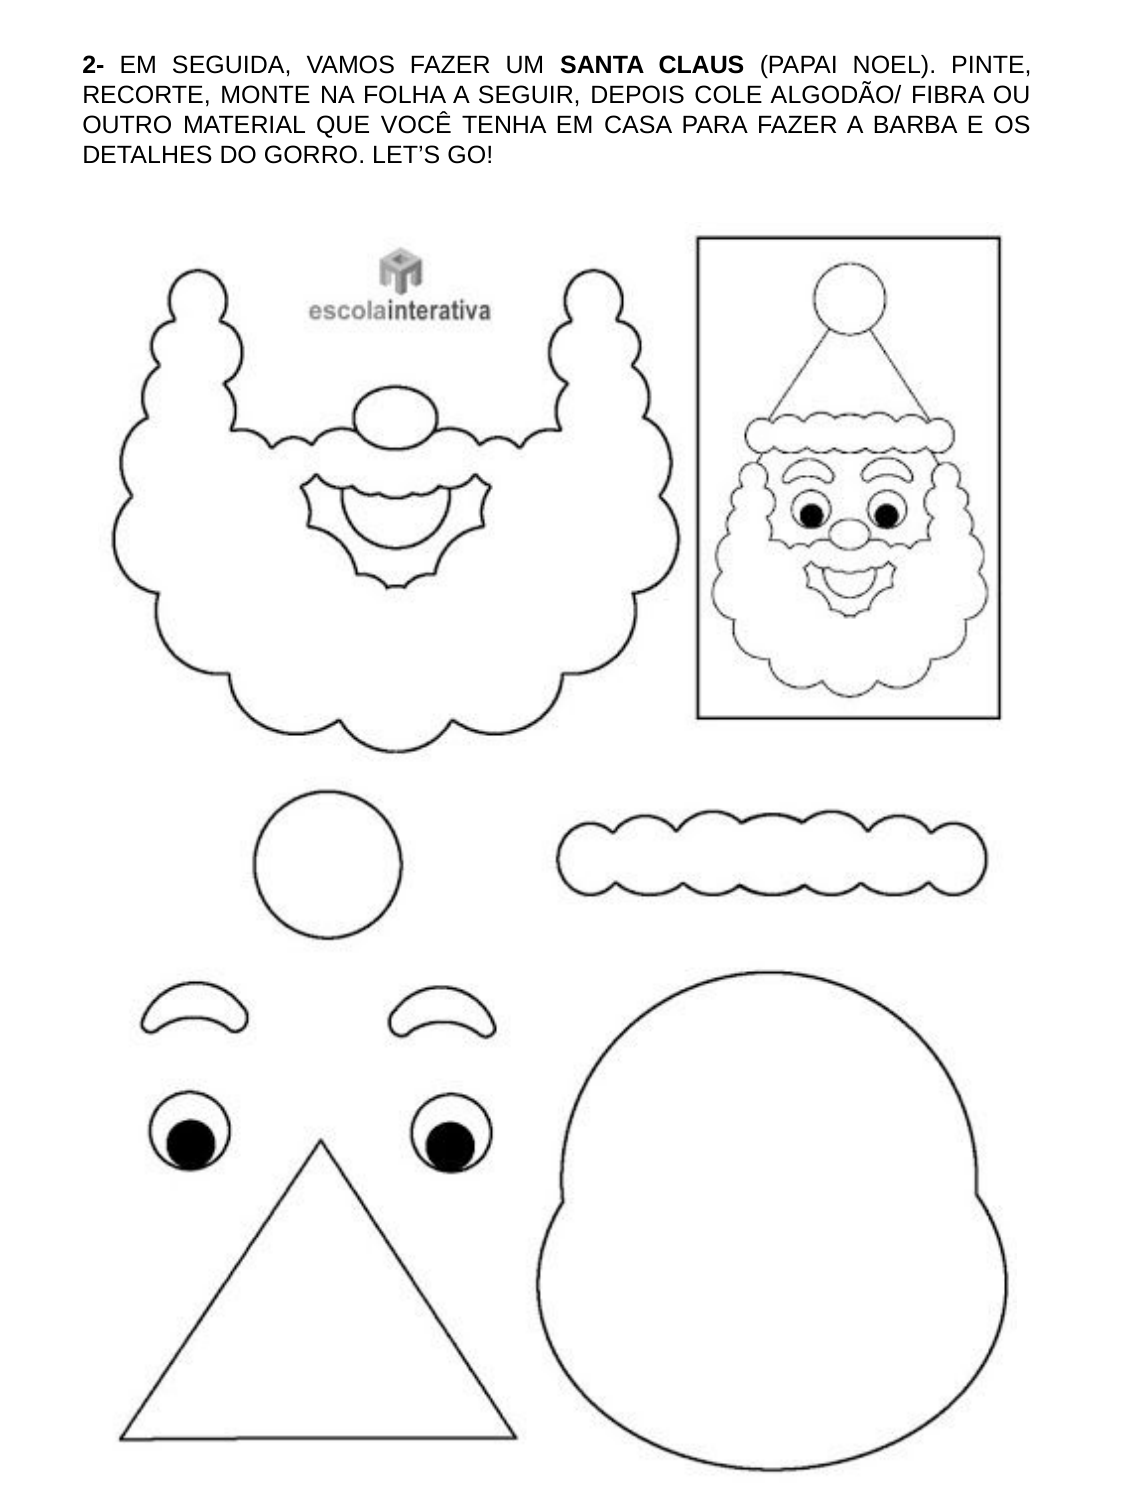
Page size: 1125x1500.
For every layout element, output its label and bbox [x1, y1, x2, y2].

text_box [67, 41, 1048, 1492]
